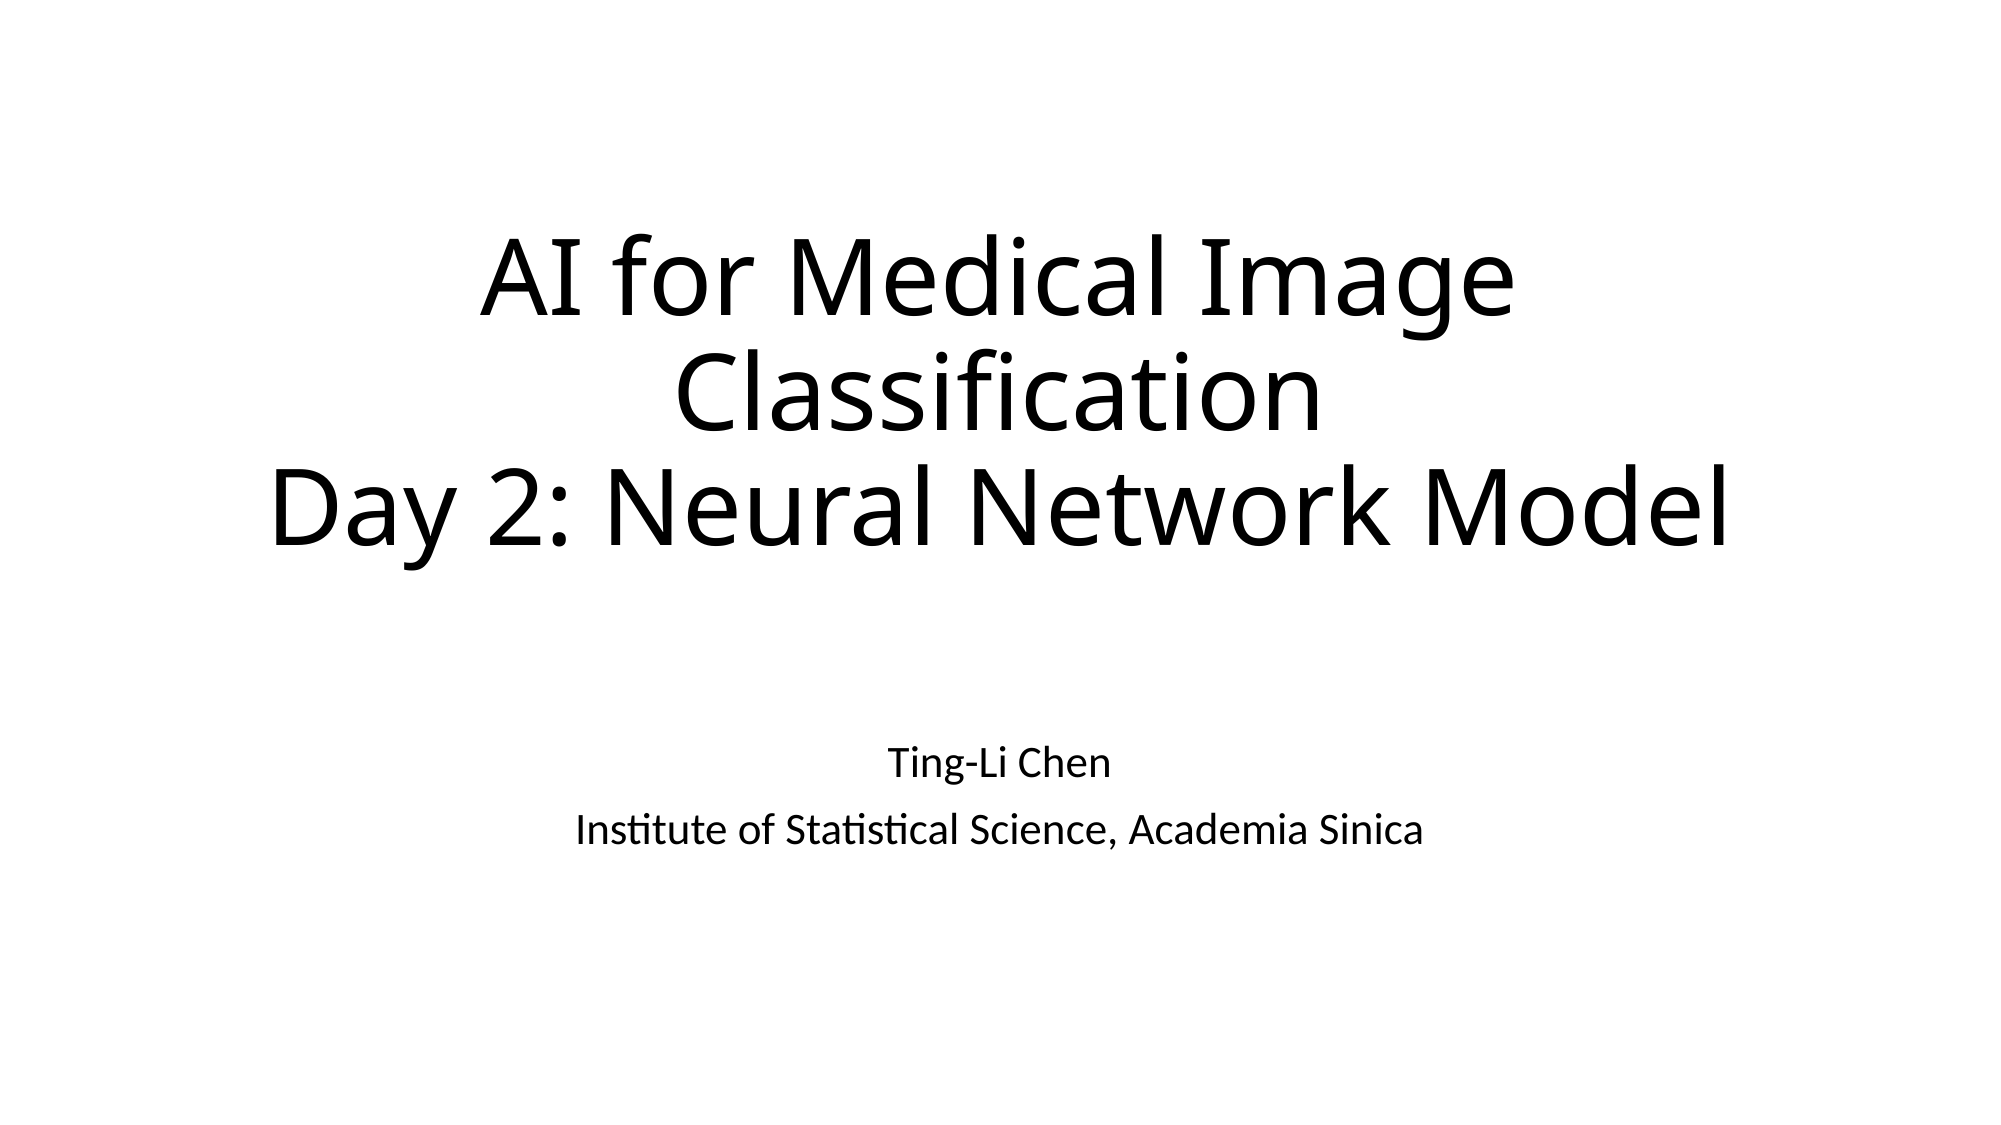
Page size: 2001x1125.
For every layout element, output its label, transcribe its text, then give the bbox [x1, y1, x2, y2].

subtitle Ting-Li Chen Institute of Statistical Science, Academia Sinica [249, 590, 1750, 863]
title AI for Medical Image Classification Day 2: Neural Network Model [249, 184, 1750, 576]
